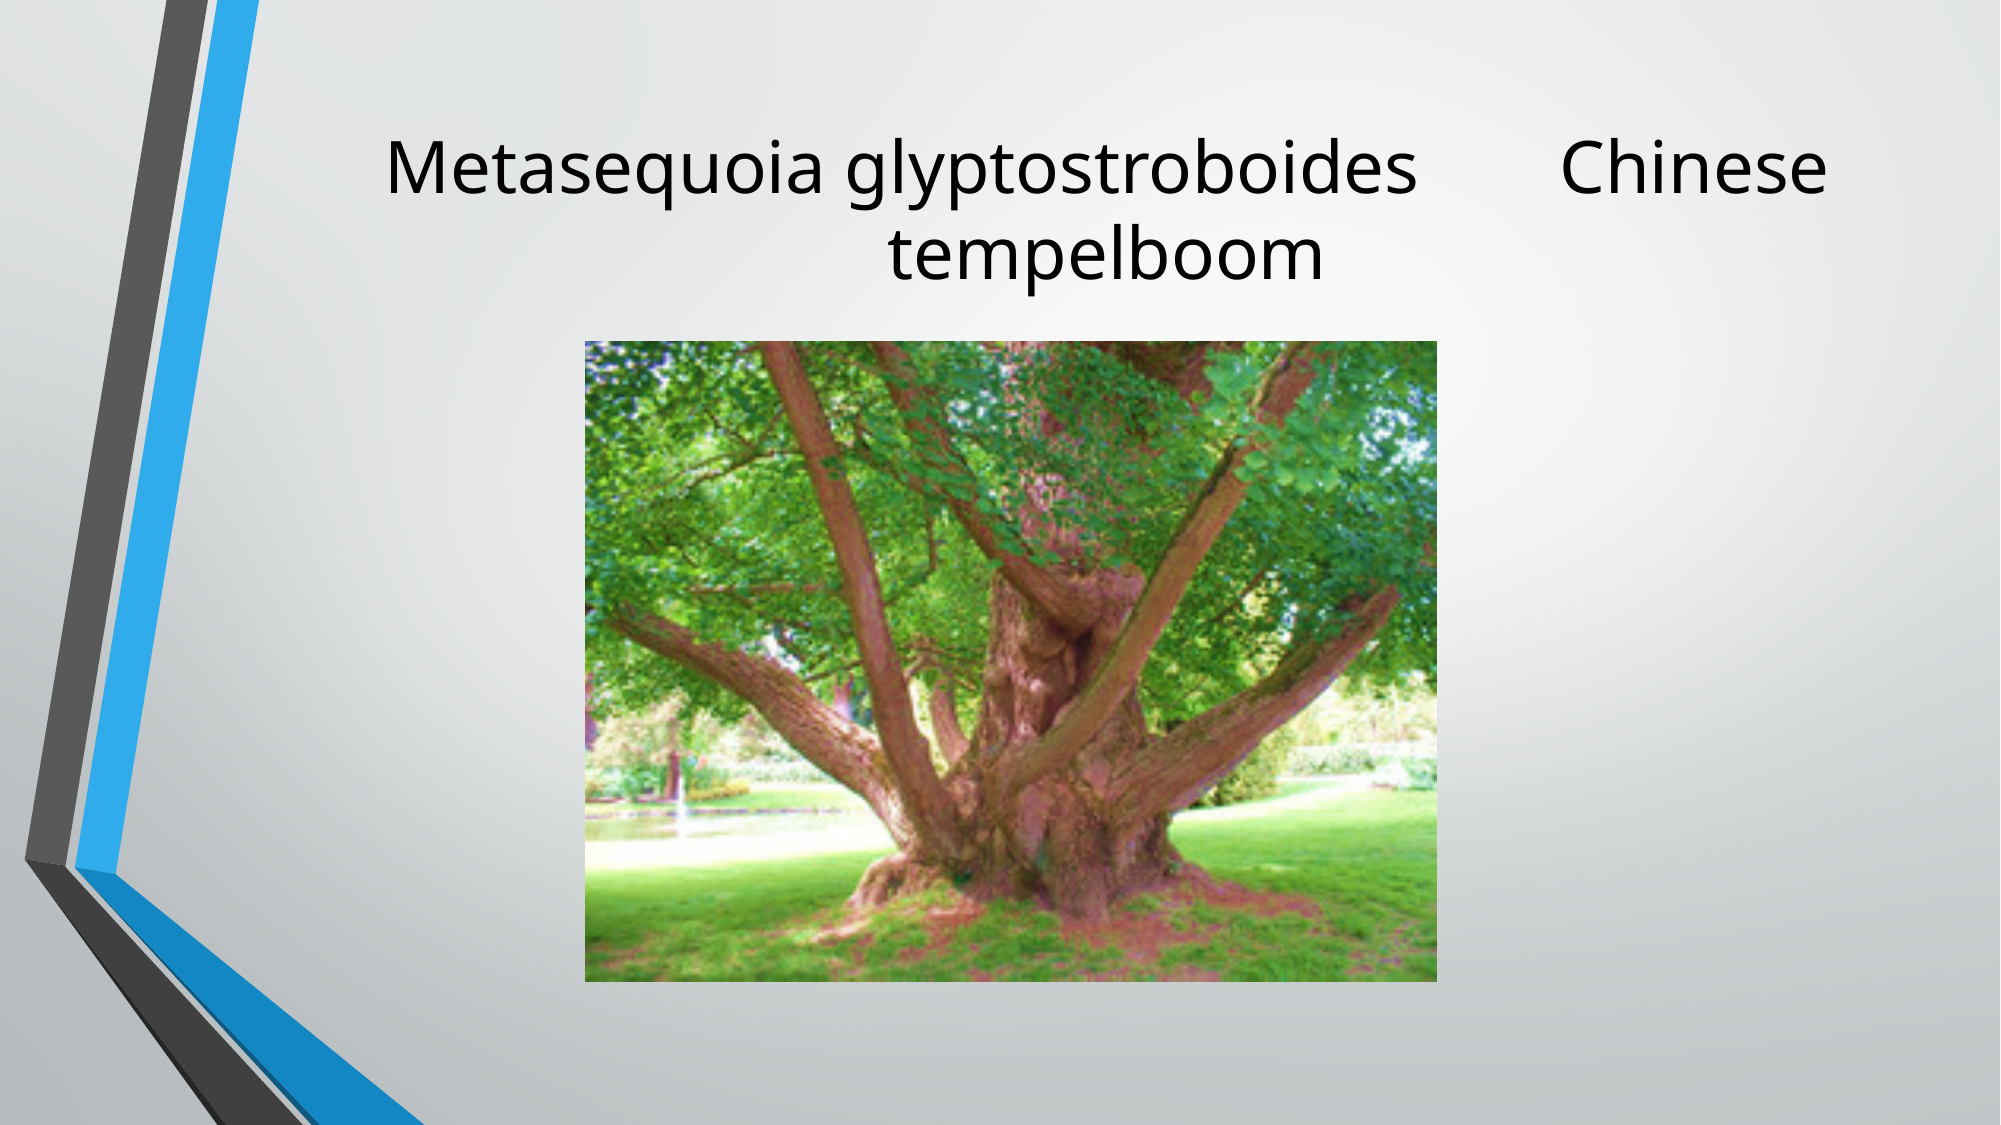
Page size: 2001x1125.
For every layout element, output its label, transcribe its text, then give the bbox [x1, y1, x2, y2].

title Metasequoia glyptostroboides Chinese tempelboom [185, 112, 2000, 303]
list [585, 341, 1437, 982]
